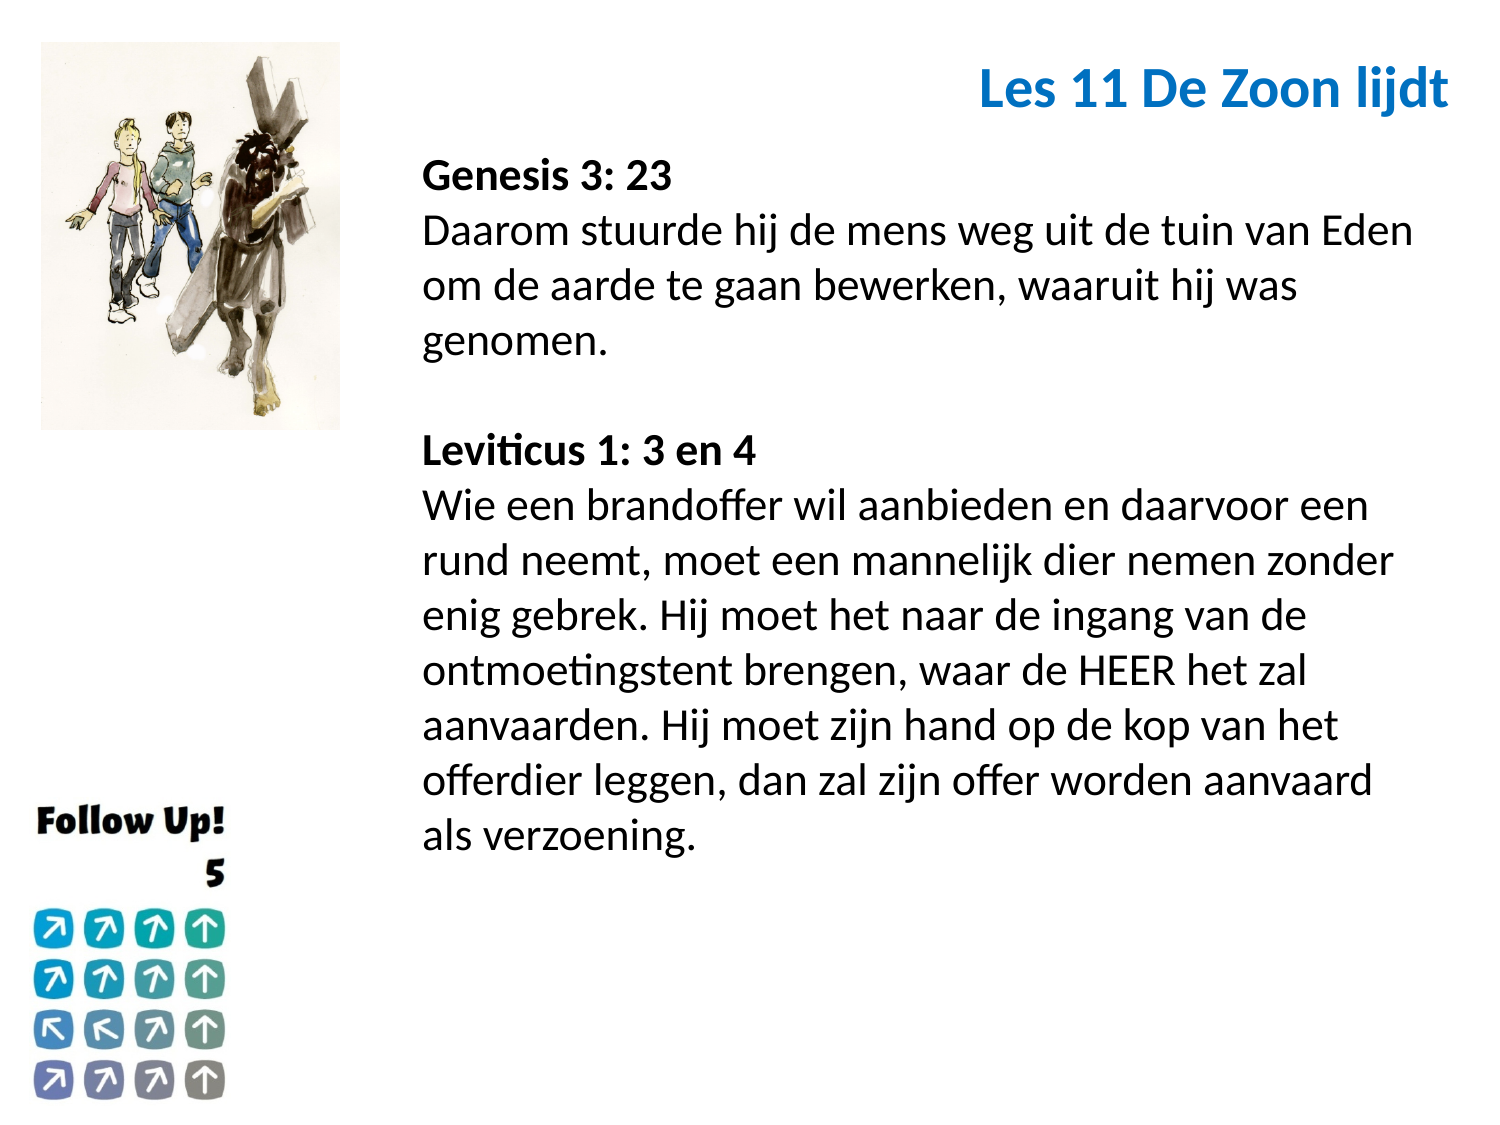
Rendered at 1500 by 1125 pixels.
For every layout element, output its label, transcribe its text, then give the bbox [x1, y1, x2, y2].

text_box Genesis 3: 23 Daarom stuurde hij de mens weg uit de tuin van Eden om de aarde te gaan bewerken, waaruit hij was genomen. Leviticus 1: 3 en 4 Wie een brandoffer wil aanbieden en daarvoor een rund neemt, moet een mannelijk dier nemen zonder enig gebrek. Hij moet het naar de ingang van de ontmoetingstent brengen, waar de HEER het zal aanvaarden. Hij moet zijn hand op de kop van het offerdier leggen, dan zal zijn offer worden aanvaard als verzoening. [407, 137, 1447, 917]
picture [29, 797, 231, 1106]
text_box Les 11 De Zoon lijdt [915, 37, 1466, 132]
picture [40, 42, 341, 430]
